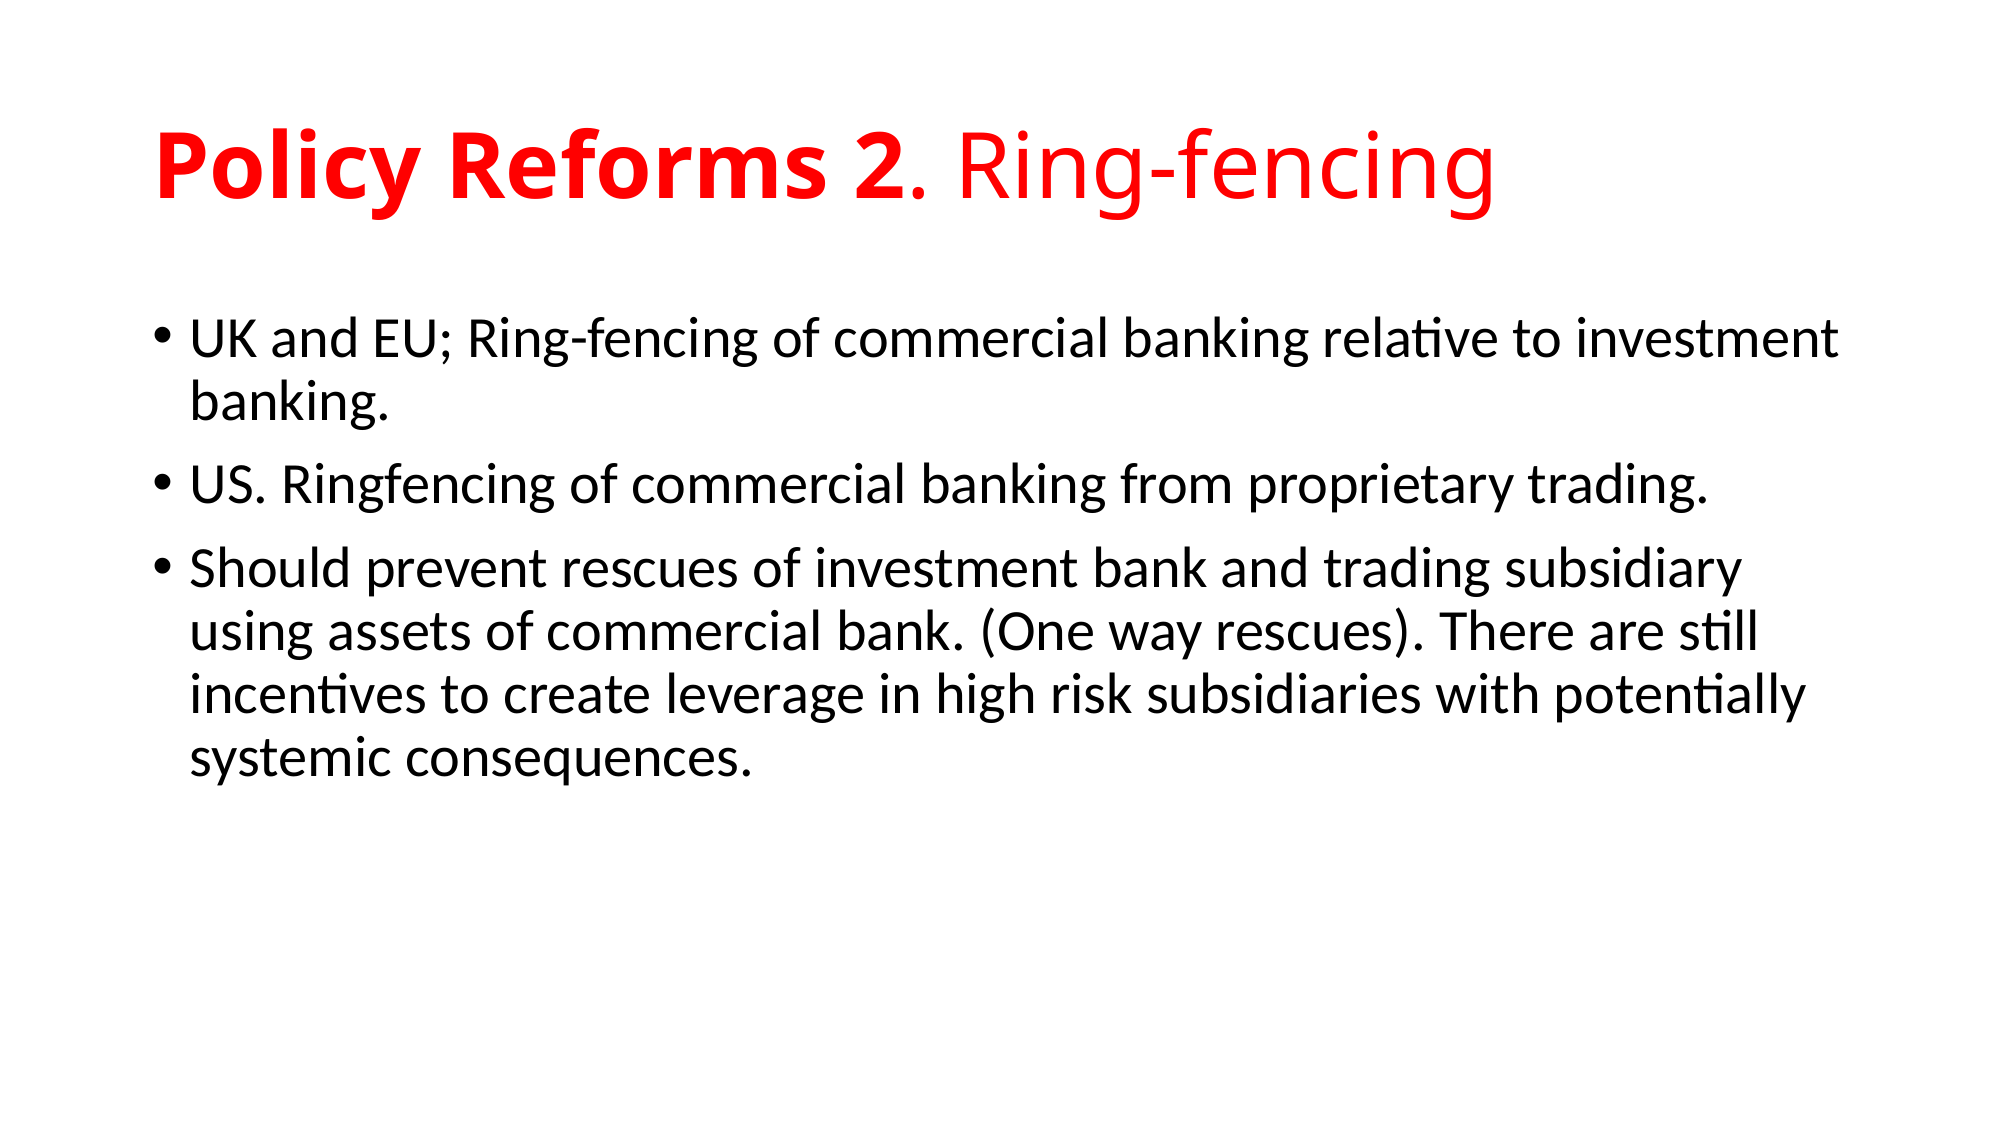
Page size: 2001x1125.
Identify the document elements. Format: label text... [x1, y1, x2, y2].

list UK and EU; Ring-fencing of commercial banking relative to investment banking. US. Ringfencing of commercial banking from proprietary trading. Should prevent rescues of investment bank and trading subsidiary using assets of commercial bank. (One way rescues). There are still incentives to create leverage in high risk subsidiaries with potentially systemic consequences. [137, 299, 1863, 1067]
title Policy Reforms 2. Ring-fencing [137, 59, 1863, 278]
